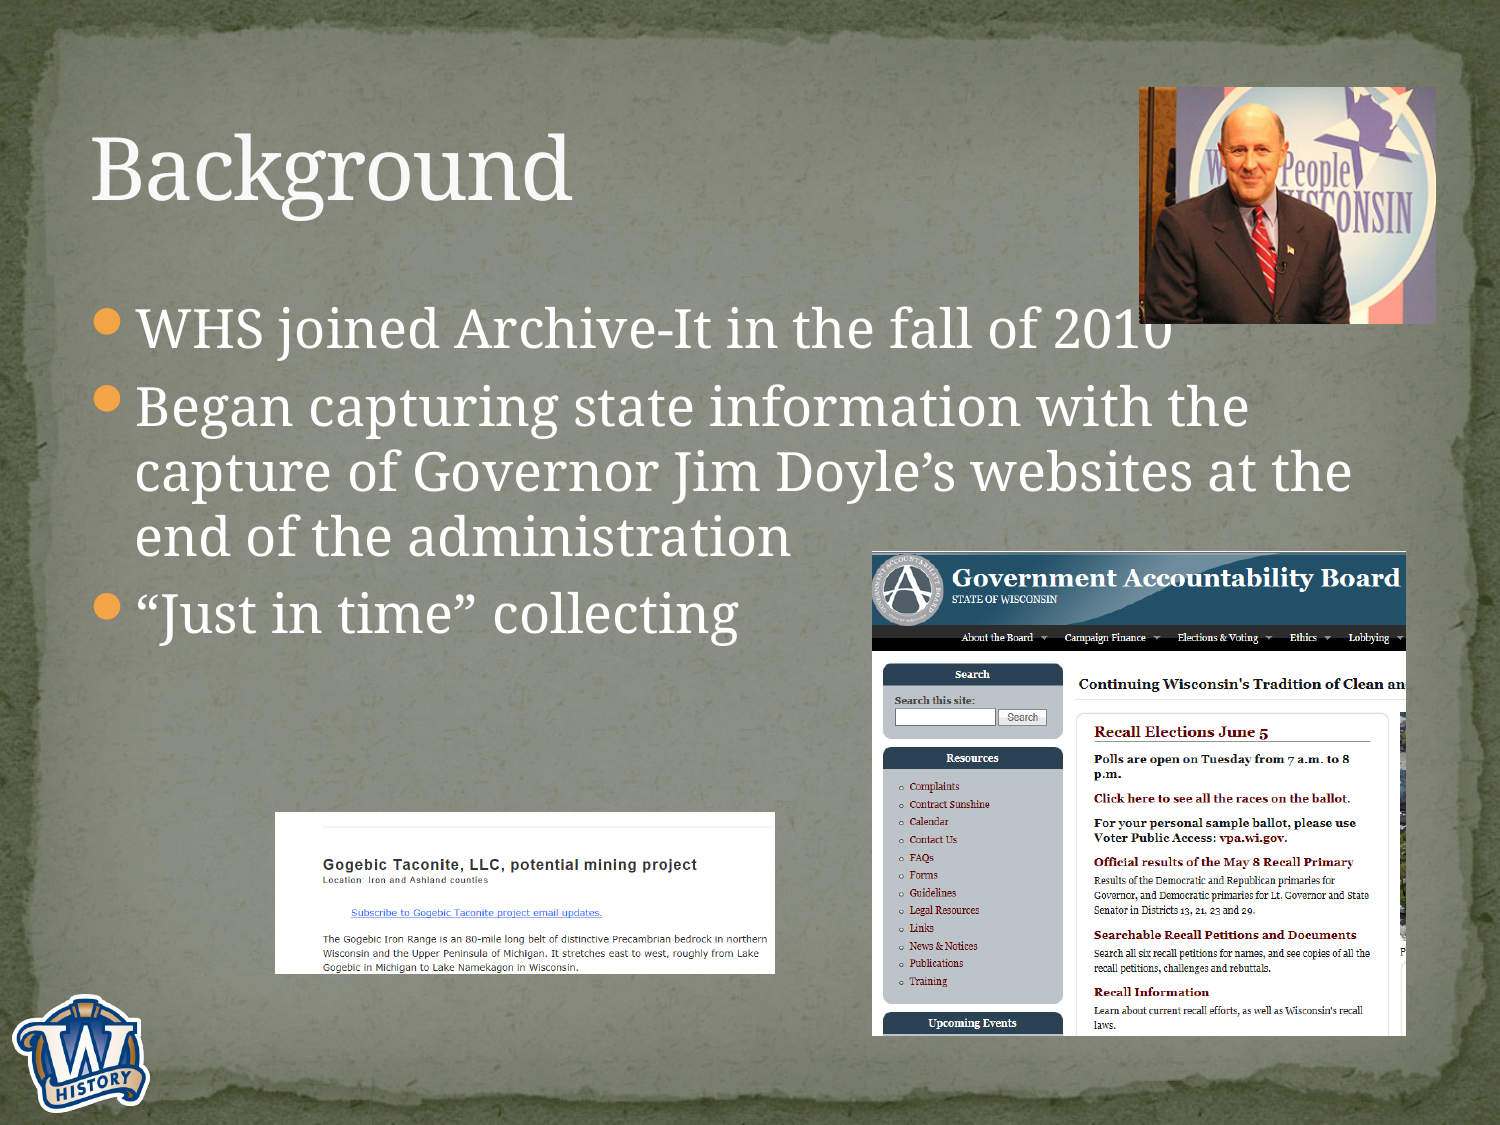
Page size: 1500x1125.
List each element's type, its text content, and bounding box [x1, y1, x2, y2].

picture [12, 994, 150, 1113]
list WHS joined Archive-It in the fall of 2010 Began capturing state information with the capture of Governor Jim Doyle’s websites at the end of the administration “Just in time” collecting [75, 287, 1425, 1000]
picture [872, 551, 1406, 1036]
title Background [74, 24, 1425, 225]
picture [1139, 87, 1436, 324]
picture [275, 812, 775, 974]
